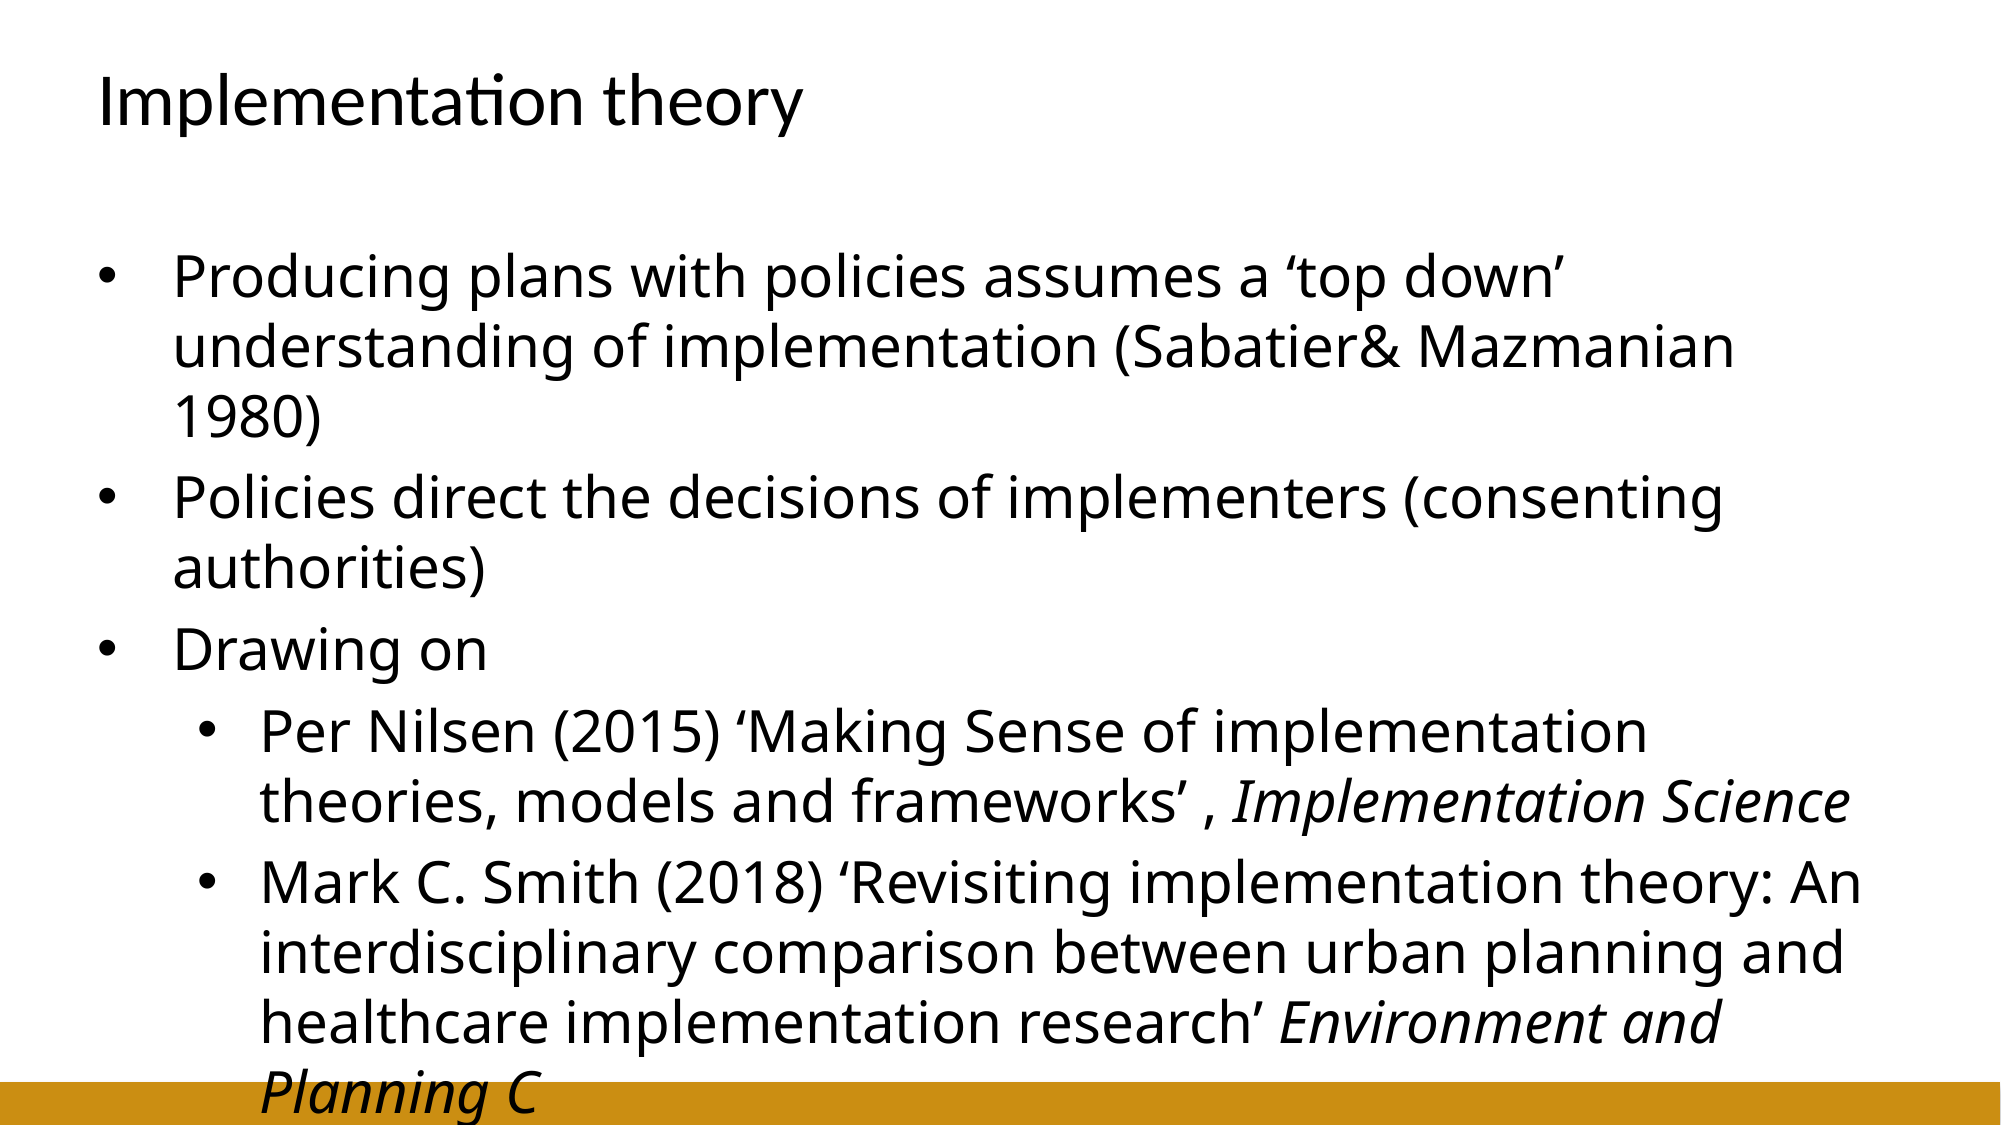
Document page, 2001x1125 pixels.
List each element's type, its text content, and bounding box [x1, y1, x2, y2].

list Producing plans with policies assumes a ‘top down’ understanding of implementation (Sabatier& Mazmanian 1980) Policies direct the decisions of implementers (consenting authorities) Drawing on Per Nilsen (2015) ‘Making Sense of implementation theories, models and frameworks’ , Implementation Science Mark C. Smith (2018) ‘Revisiting implementation theory: An interdisciplinary comparison between urban planning and healthcare implementation research’ Environment and Planning C [82, 231, 1910, 1011]
title Implementation theory [82, 42, 1910, 149]
